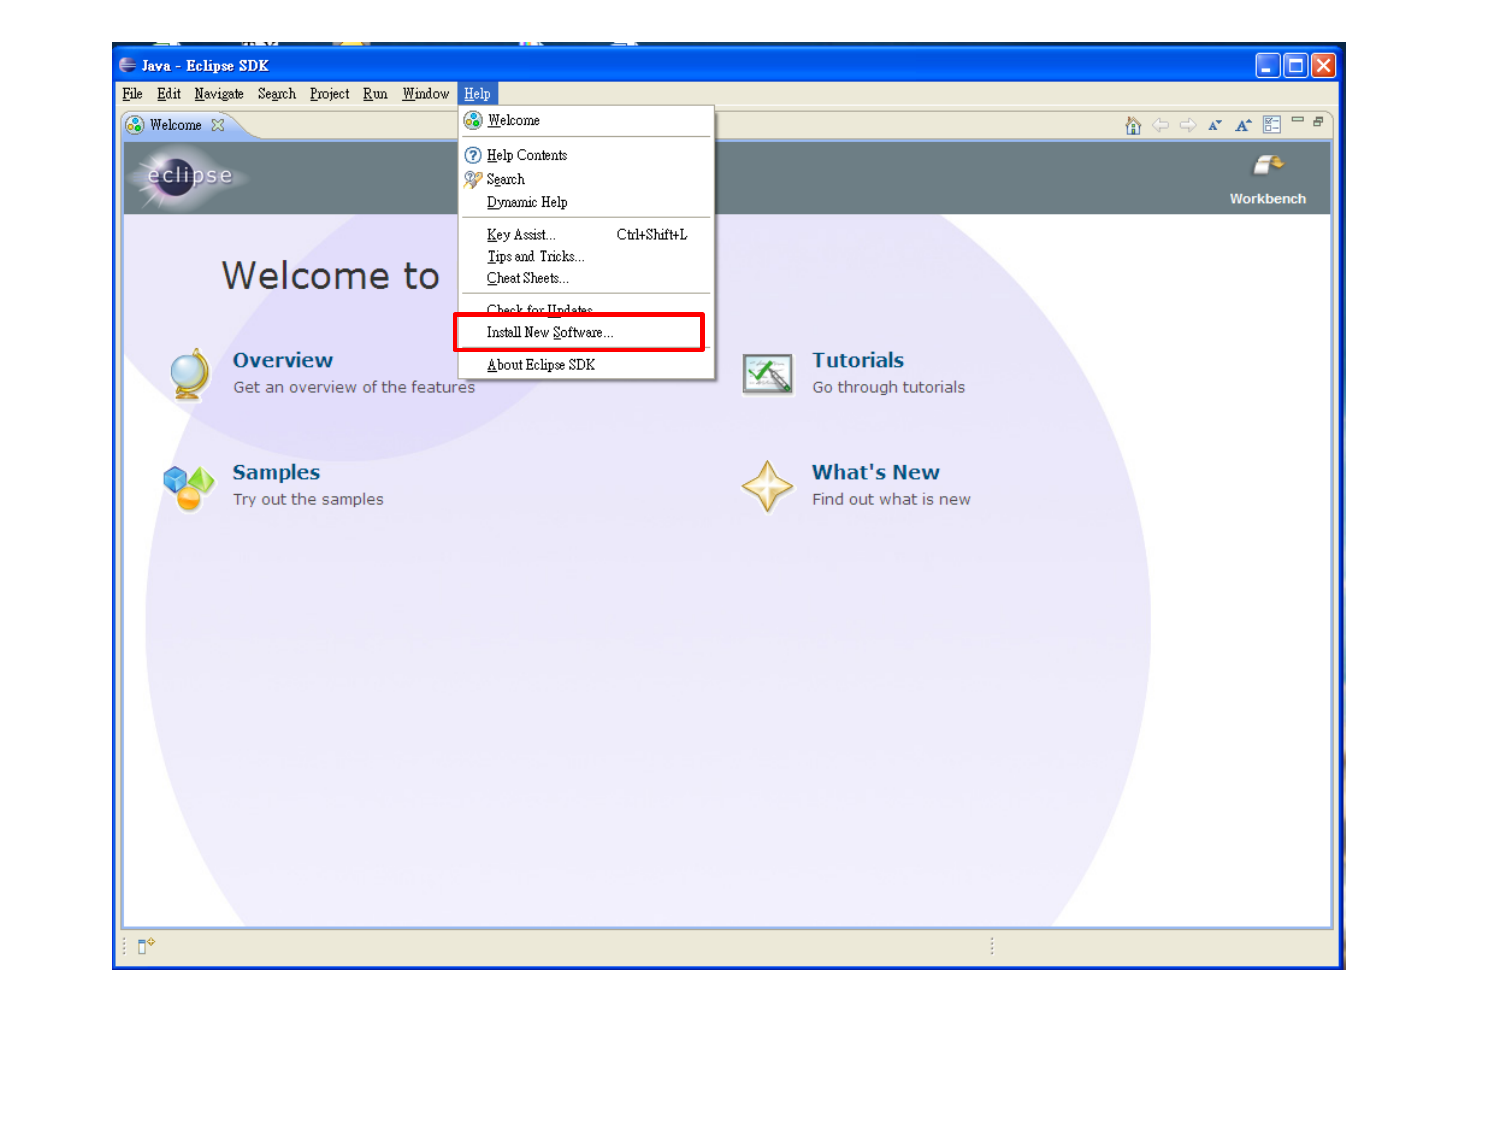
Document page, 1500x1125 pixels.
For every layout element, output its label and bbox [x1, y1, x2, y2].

list [111, 42, 1346, 970]
